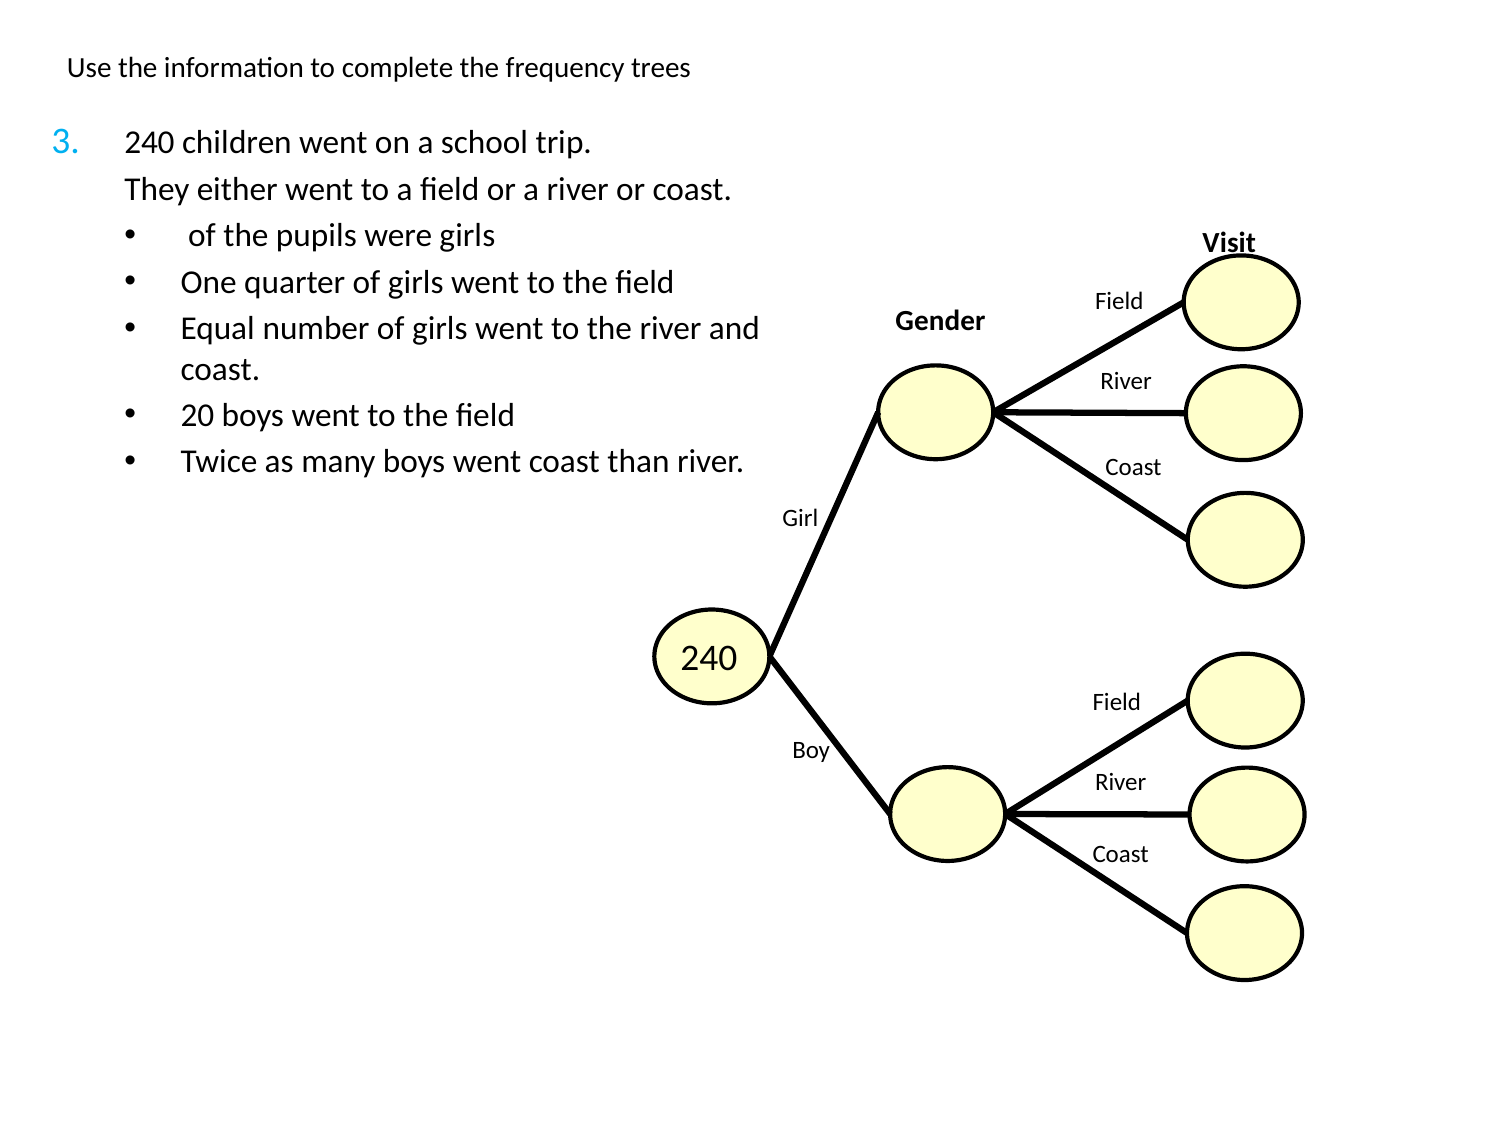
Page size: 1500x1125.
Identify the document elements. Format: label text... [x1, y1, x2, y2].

text_box Use the information to complete the frequency trees [52, 40, 707, 91]
text_box 3. [36, 109, 97, 169]
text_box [654, 215, 1346, 862]
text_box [1004, 813, 1188, 934]
text_box [1186, 884, 1305, 983]
